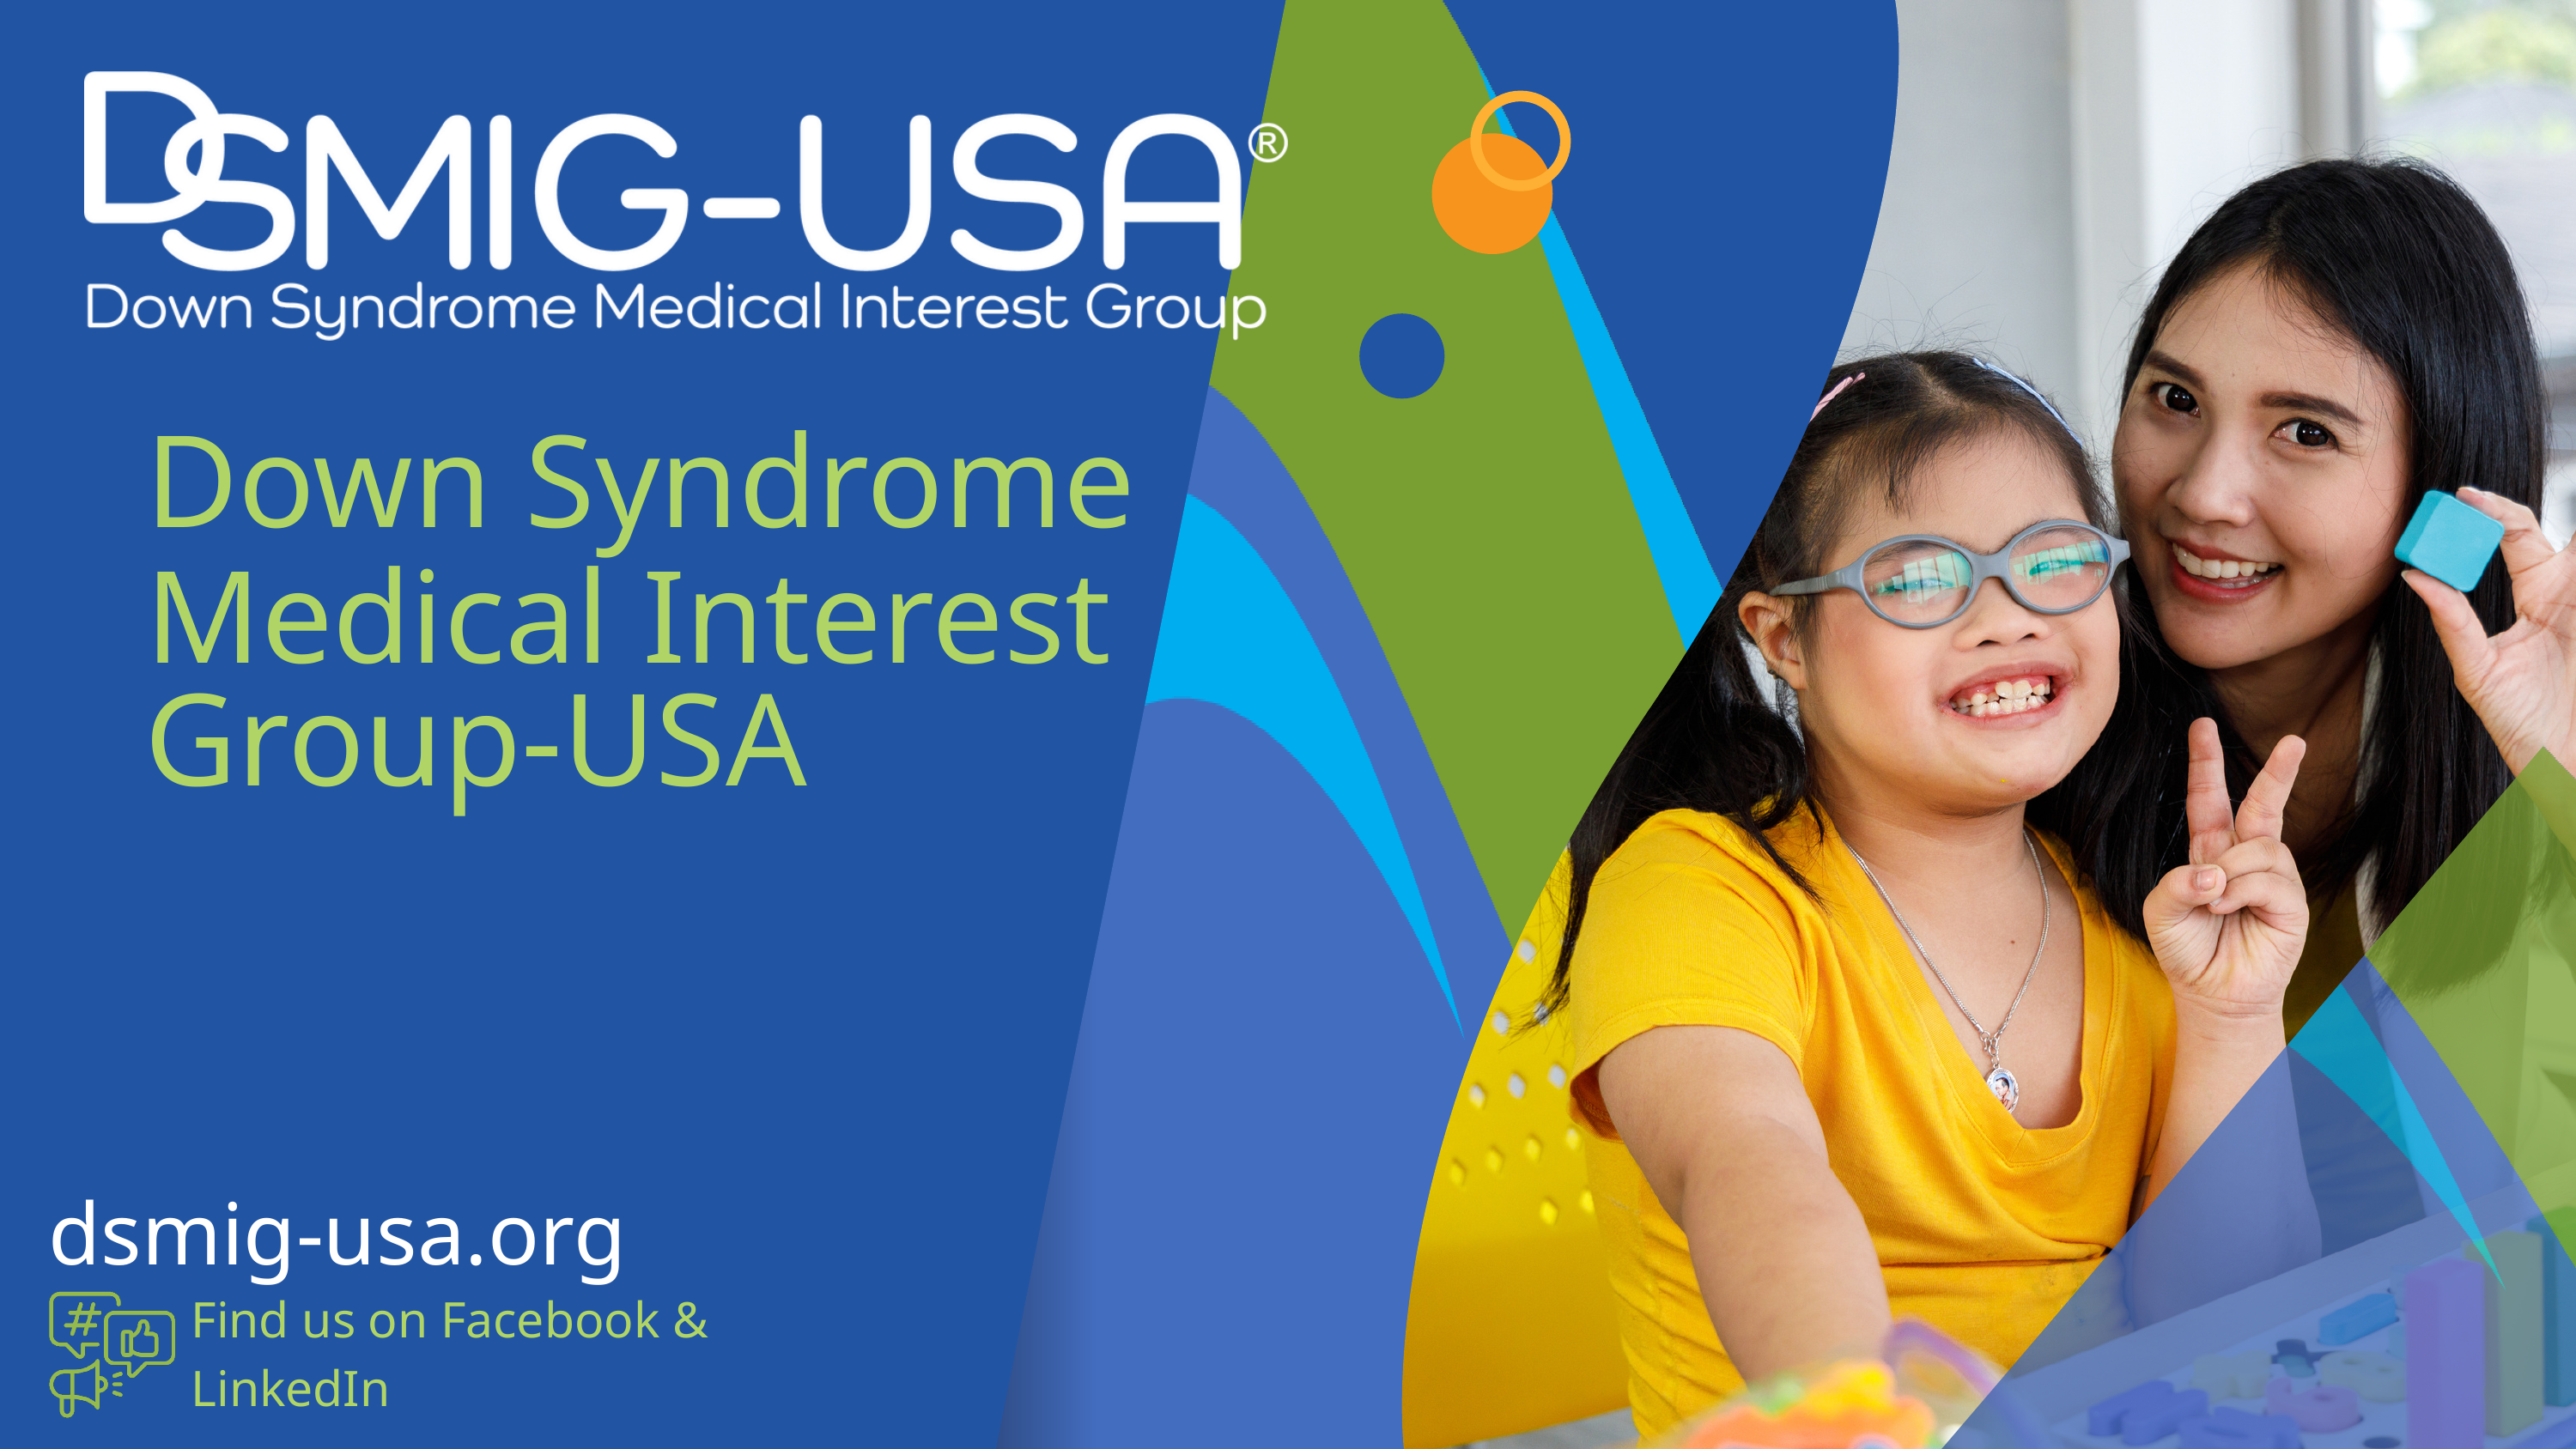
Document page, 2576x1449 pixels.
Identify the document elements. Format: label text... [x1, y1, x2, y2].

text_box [1358, 312, 1445, 399]
text_box Find us on Facebook & LinkedIn [191, 1279, 732, 1417]
text_box [995, 0, 1400, 1449]
text_box Group-USA [144, 666, 1217, 812]
text_box [84, 71, 1288, 341]
text_box dsmig-usa.org [48, 1184, 979, 1282]
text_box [1401, 0, 2576, 1449]
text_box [1431, 132, 1553, 255]
text_box [48, 1291, 175, 1418]
text_box Medical Interest [145, 543, 1218, 688]
text_box Down Syndrome [145, 407, 1318, 554]
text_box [1475, 95, 1566, 186]
